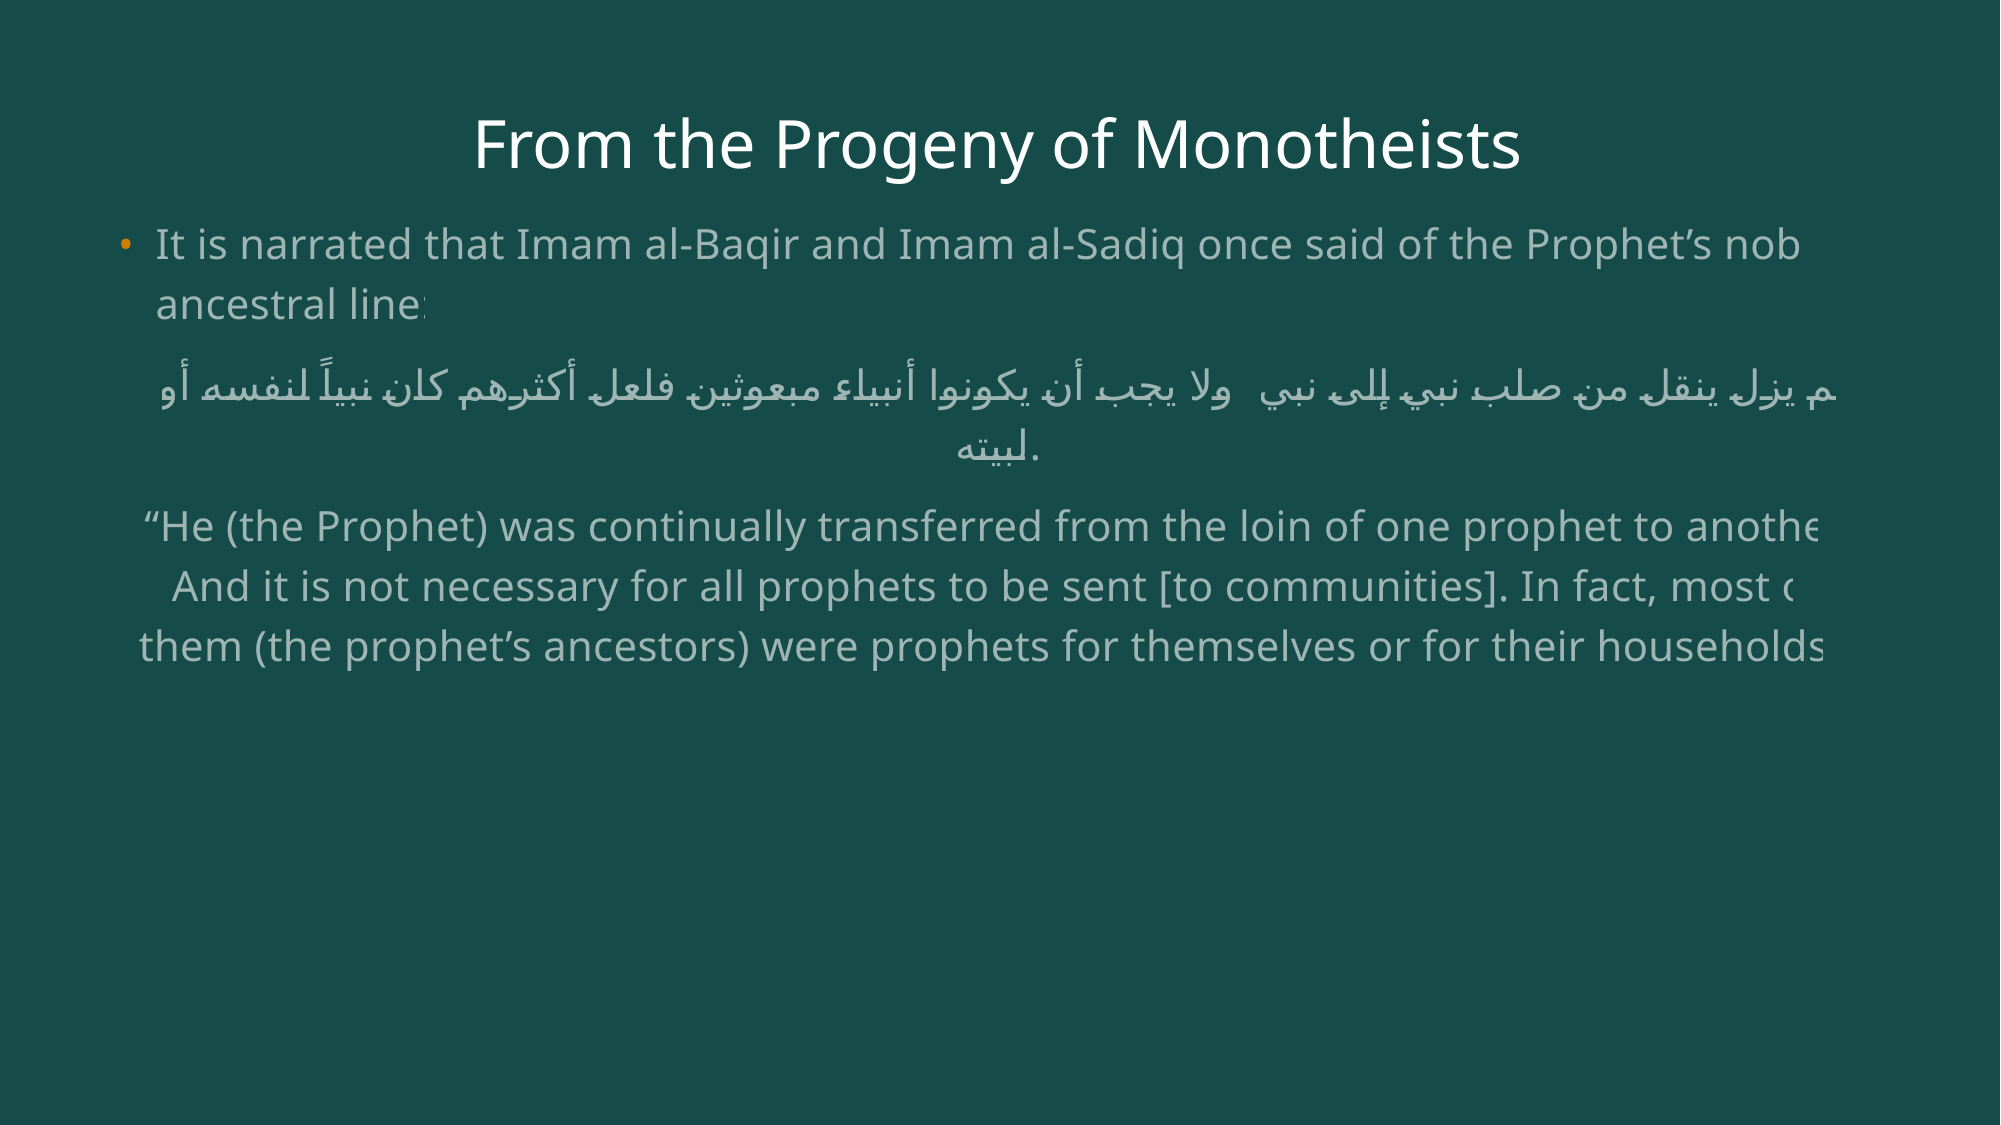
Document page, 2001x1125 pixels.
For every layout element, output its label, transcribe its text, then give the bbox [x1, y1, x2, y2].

title From the Progeny of Monotheists [118, 101, 1878, 207]
list It is narrated that Imam al-Baqir and Imam al-Sadiq once said of the Prophet’s noble ancestral line: لم يزل ينقل من صلب نبي إلى نبي، ولا يجب أن يكونوا أنبياء مبعوثين فلعل أكثرهم كان نبياً لنفسه أو لبيته. “He (the Prophet) was continually transferred from the loin of one prophet to another. And it is not necessary for all prophets to be sent [to communities]. In fact, most of them (the prophet’s ancestors) were prophets for themselves or for their households.” [118, 207, 1878, 947]
